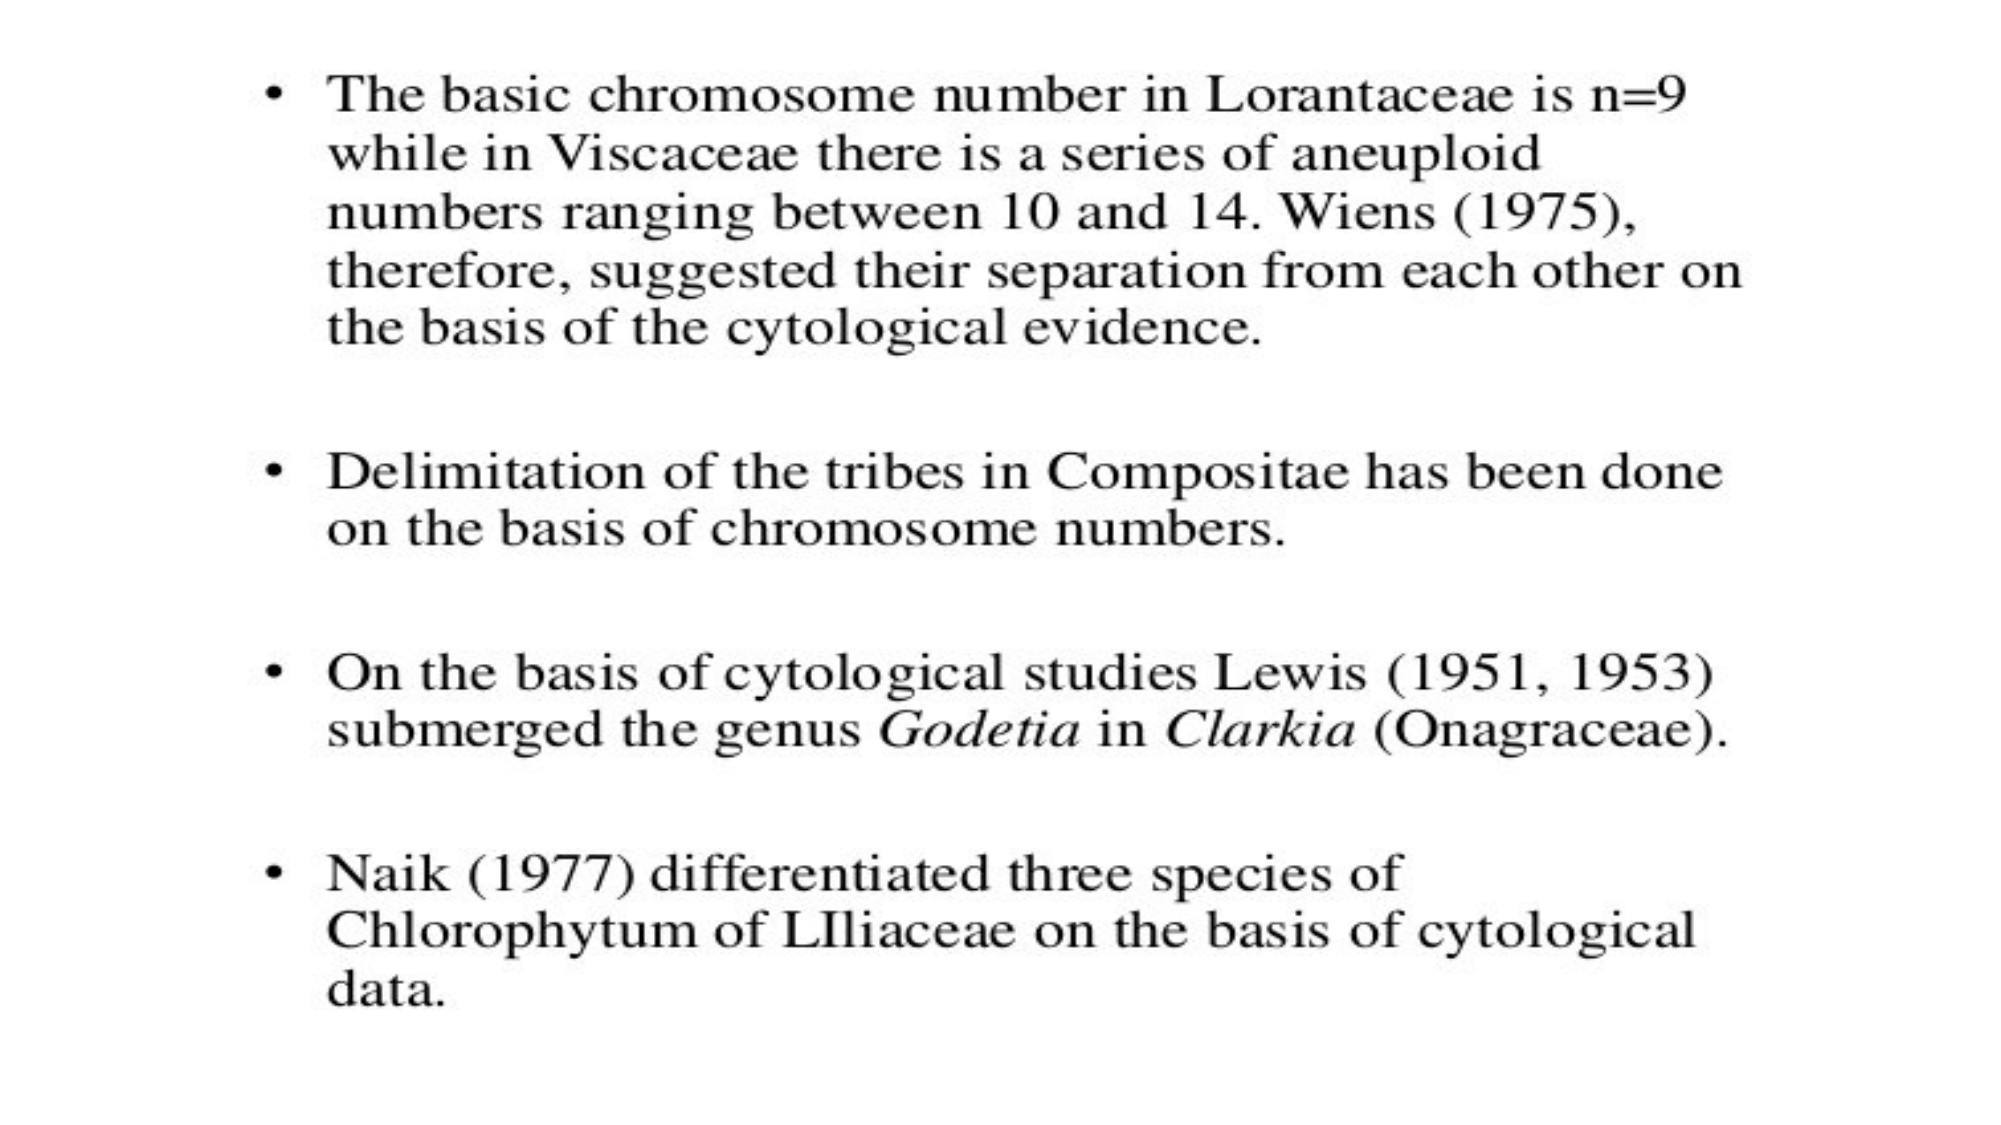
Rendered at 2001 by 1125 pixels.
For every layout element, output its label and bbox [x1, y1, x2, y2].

picture [163, 0, 1853, 1081]
